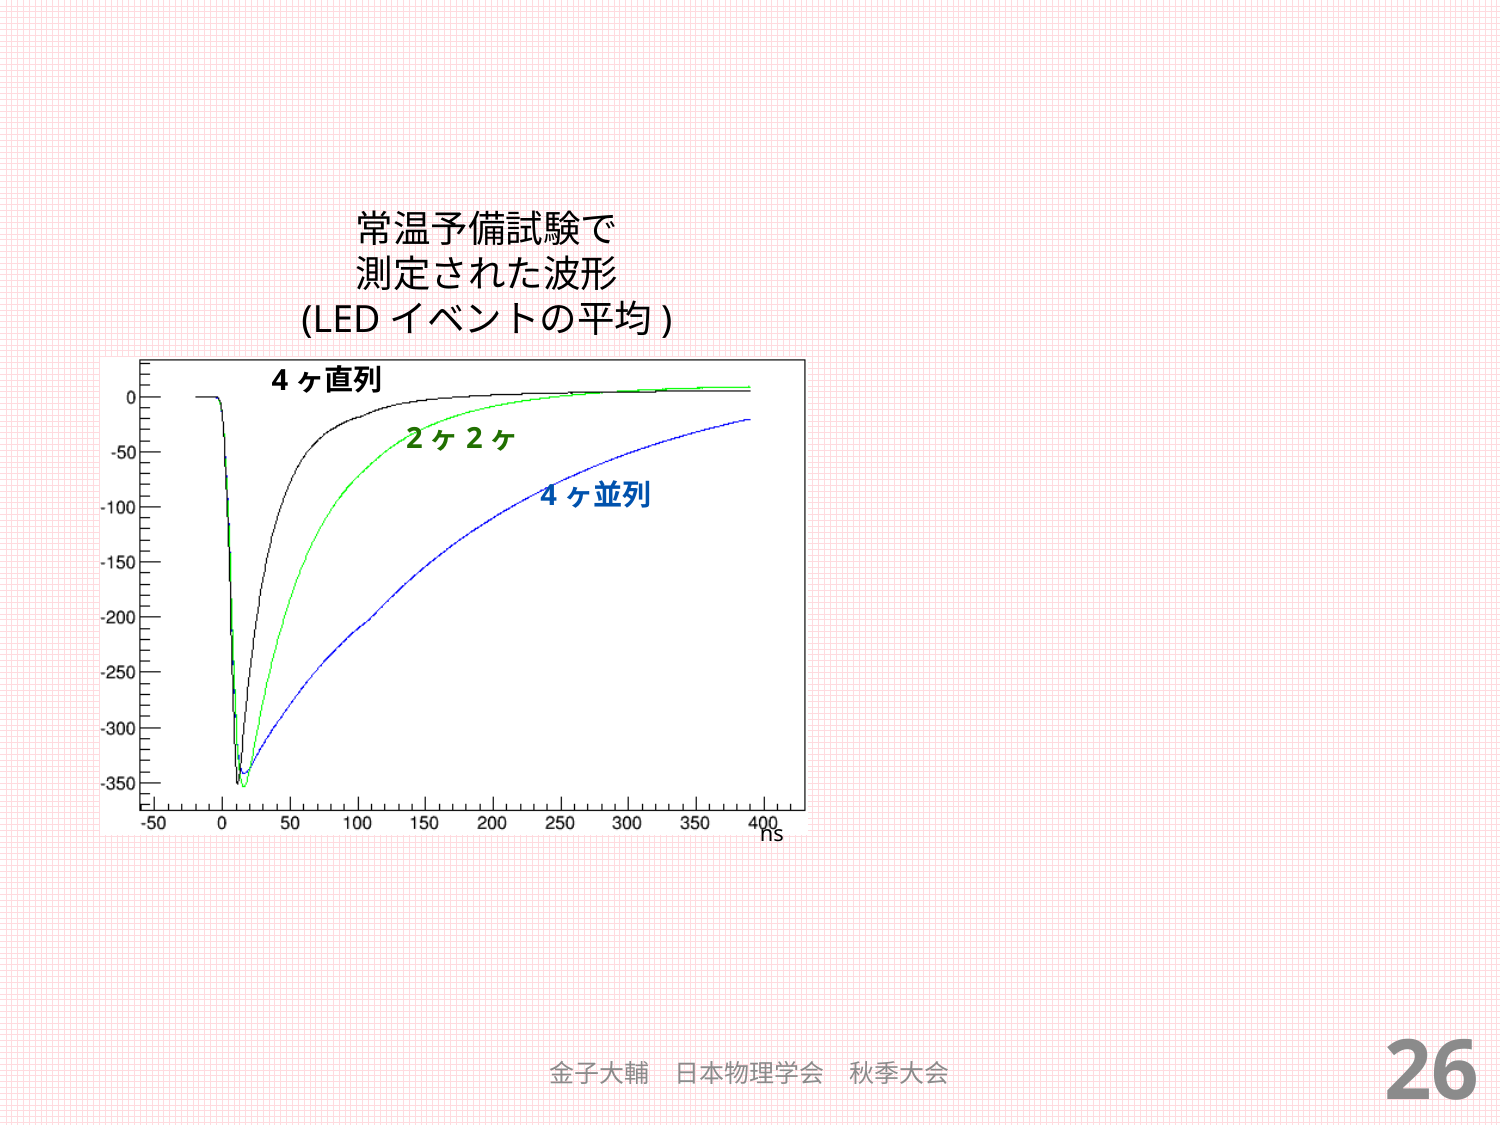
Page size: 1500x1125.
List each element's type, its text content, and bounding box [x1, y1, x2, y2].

slide_number 25 [1144, 1042, 1495, 1103]
footer 金子大輔 日本物理学会 秋季大会 [512, 1042, 988, 1103]
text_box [100, 197, 865, 880]
